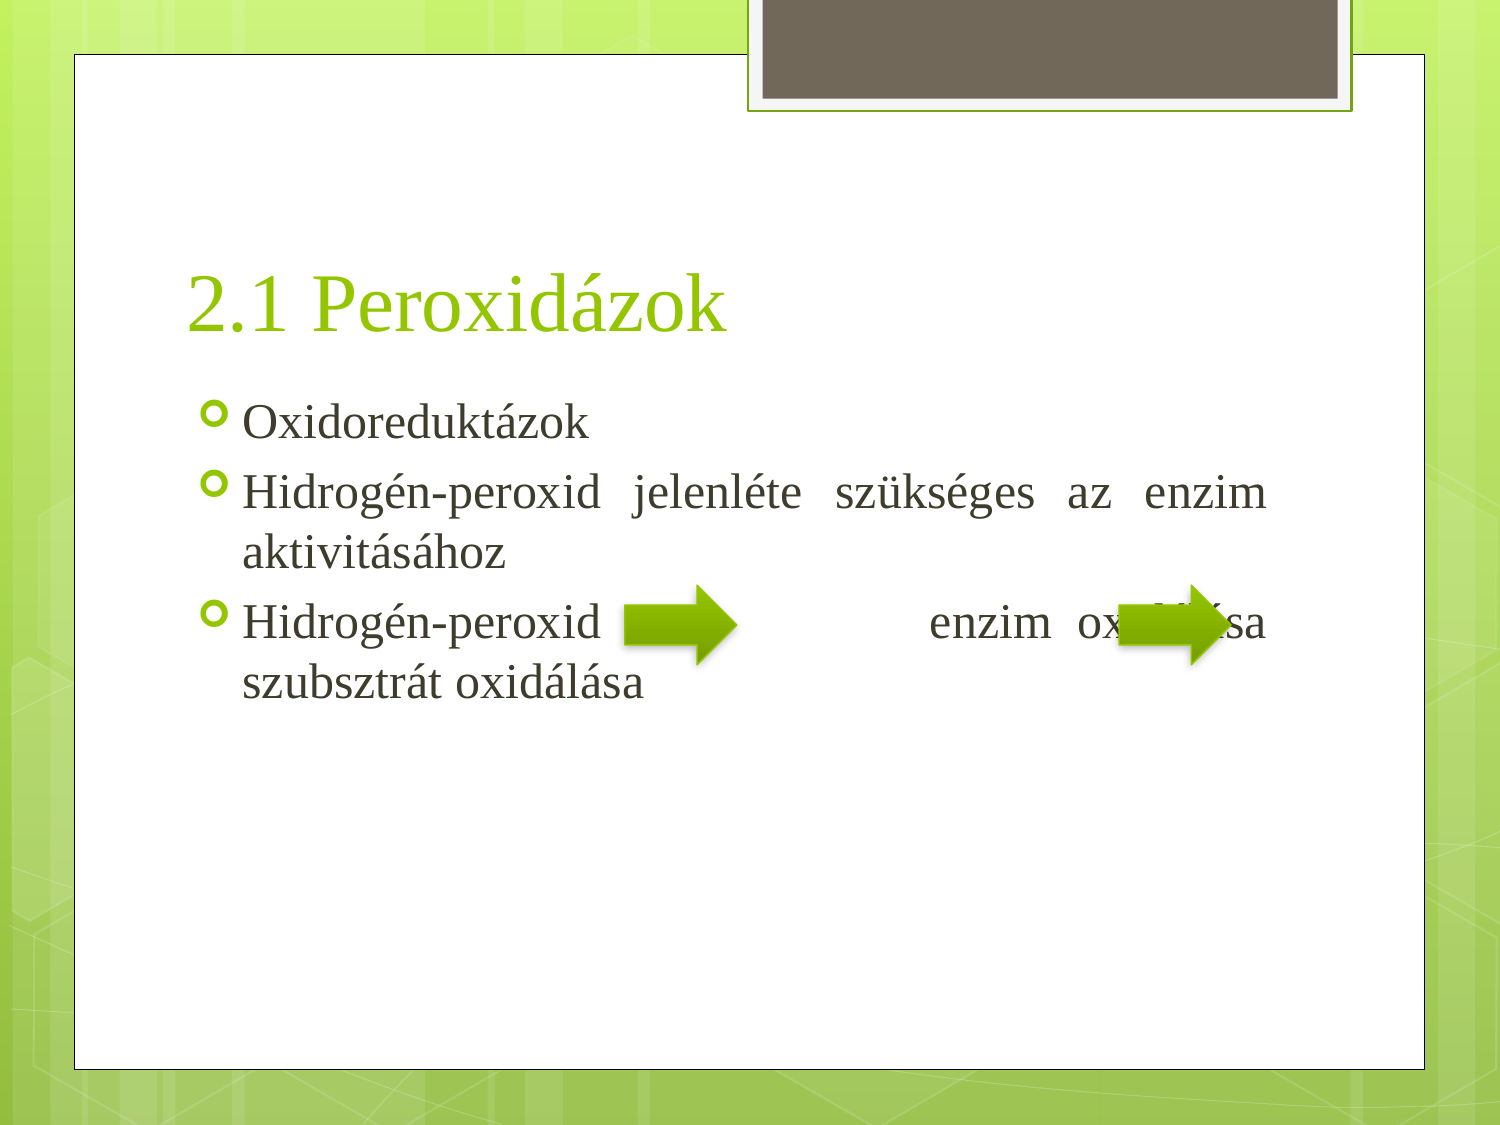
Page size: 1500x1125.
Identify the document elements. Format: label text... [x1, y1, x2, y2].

text_box [1118, 584, 1232, 666]
list Oxidoreduktázok Hidrogén-peroxid jelenléte szükséges az enzim aktivitásához Hidrogén-peroxid enzim oxidálása szubsztrát oxidálása [171, 381, 1283, 957]
text_box [624, 584, 738, 666]
title 2.1 Peroxidázok [171, 168, 1324, 357]
